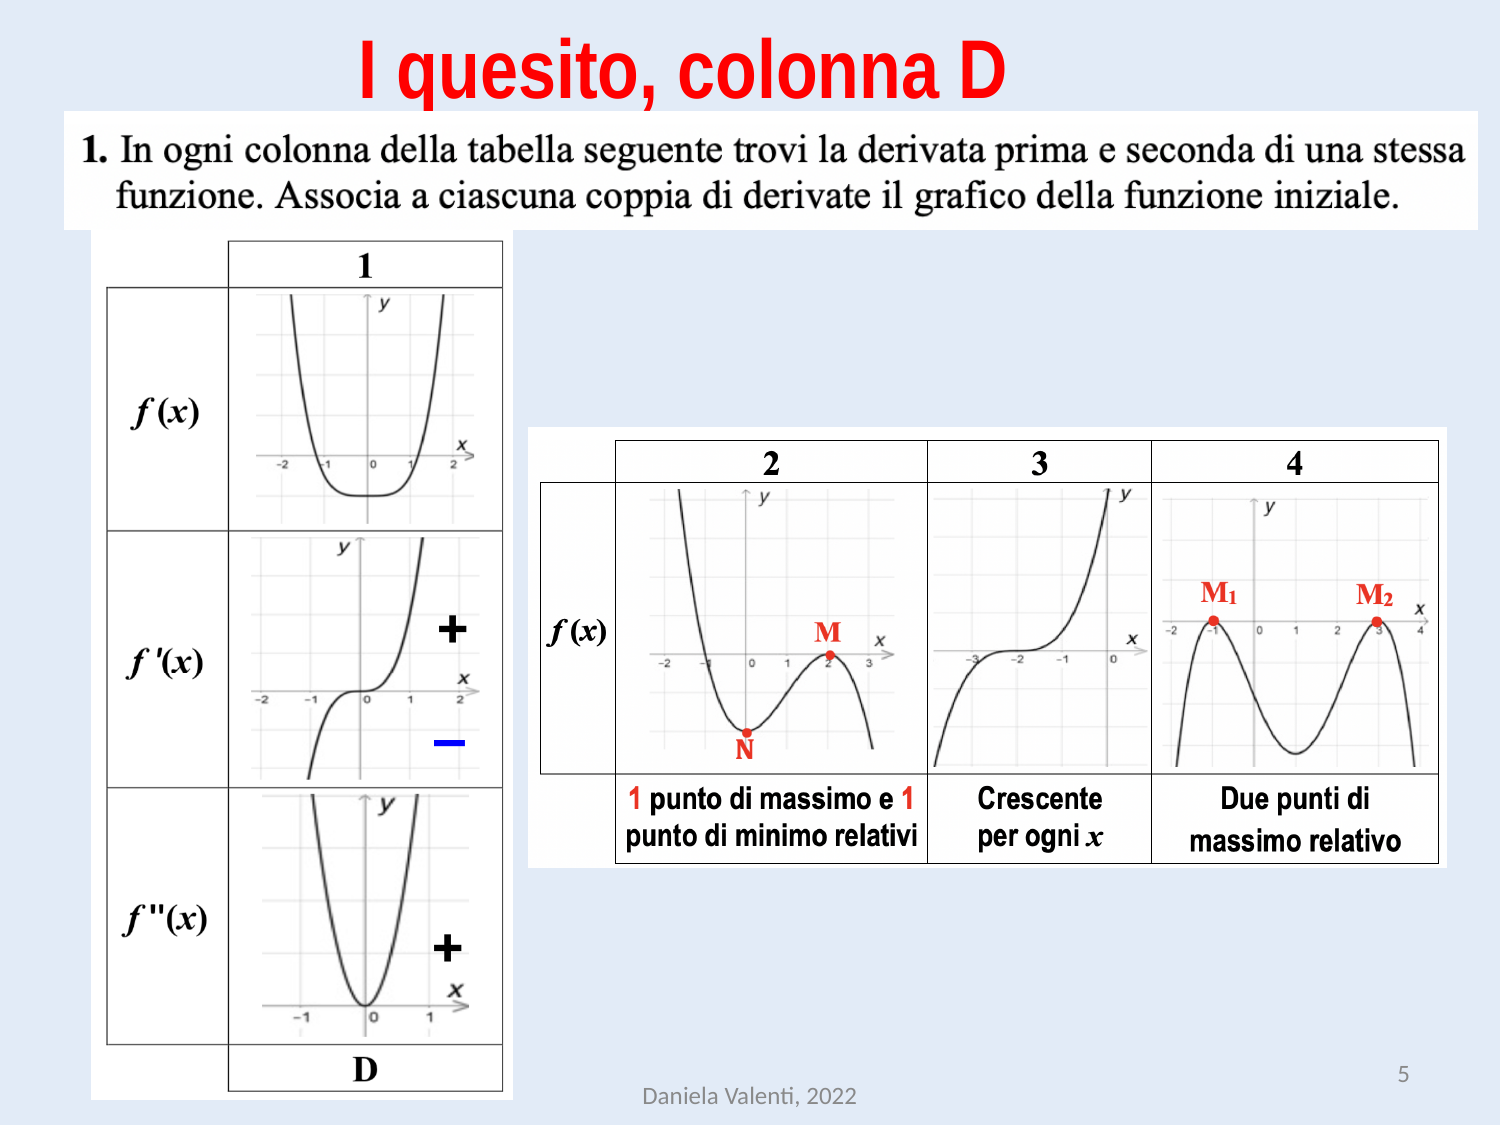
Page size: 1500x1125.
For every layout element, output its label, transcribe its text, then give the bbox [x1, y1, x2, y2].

text_box I quesito, colonna D [64, 7, 1303, 110]
footer Daniela Valenti, 2022 [512, 1065, 988, 1125]
picture [528, 427, 1447, 868]
picture [64, 110, 1478, 1100]
slide_number 5 [1074, 1042, 1425, 1103]
